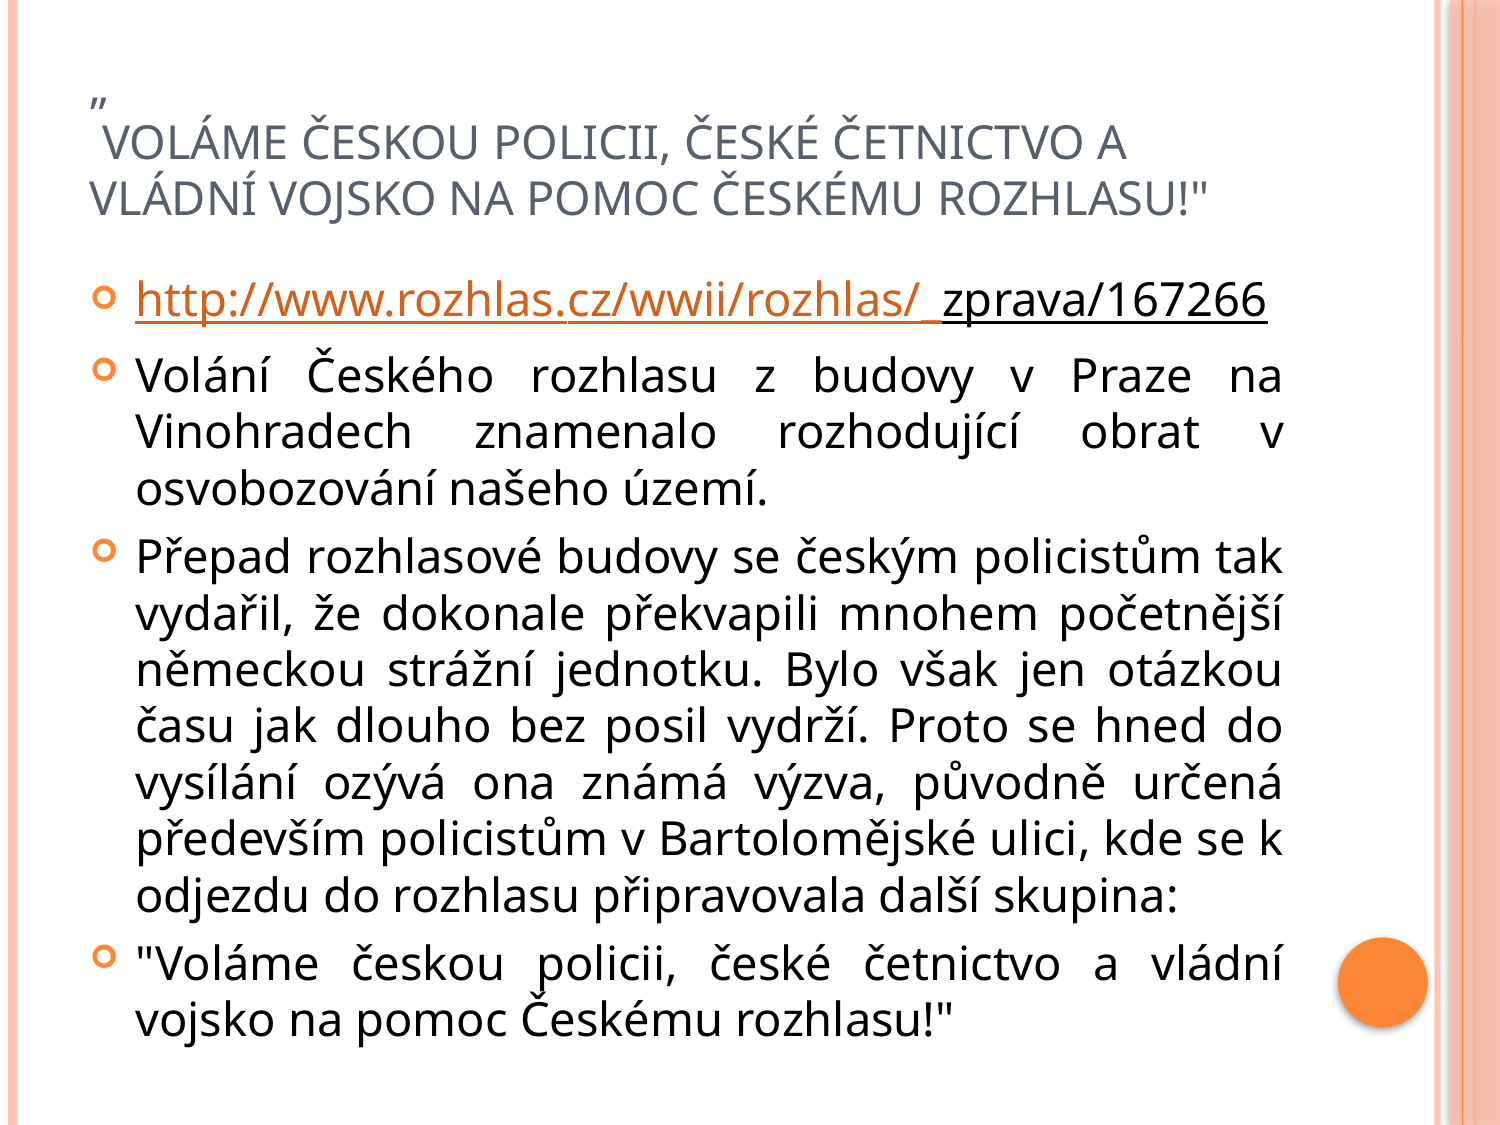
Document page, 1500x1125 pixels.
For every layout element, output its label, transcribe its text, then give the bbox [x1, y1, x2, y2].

list http://www.rozhlas.cz/wwii/rozhlas/_zprava/167266 Volání Českého rozhlasu z budovy v Praze na Vinohradech znamenalo rozhodující obrat v osvobozování našeho území. Přepad rozhlasové budovy se českým policistům tak vydařil, že dokonale překvapili mnohem početnější německou strážní jednotku. Bylo však jen otázkou času jak dlouho bez posil vydrží. Proto se hned do vysílání ozývá ona známá výzva, původně určená především policistům v Bartolomějské ulici, kde se k odjezdu do rozhlasu připravovala další skupina: "Voláme českou policii, české četnictvo a vládní vojsko na pomoc Českému rozhlasu!" [75, 262, 1300, 1062]
title „ Voláme českou policii, české četnictvo a vládní vojsko na pomoc Českému rozhlasu!" [75, 45, 1300, 233]
